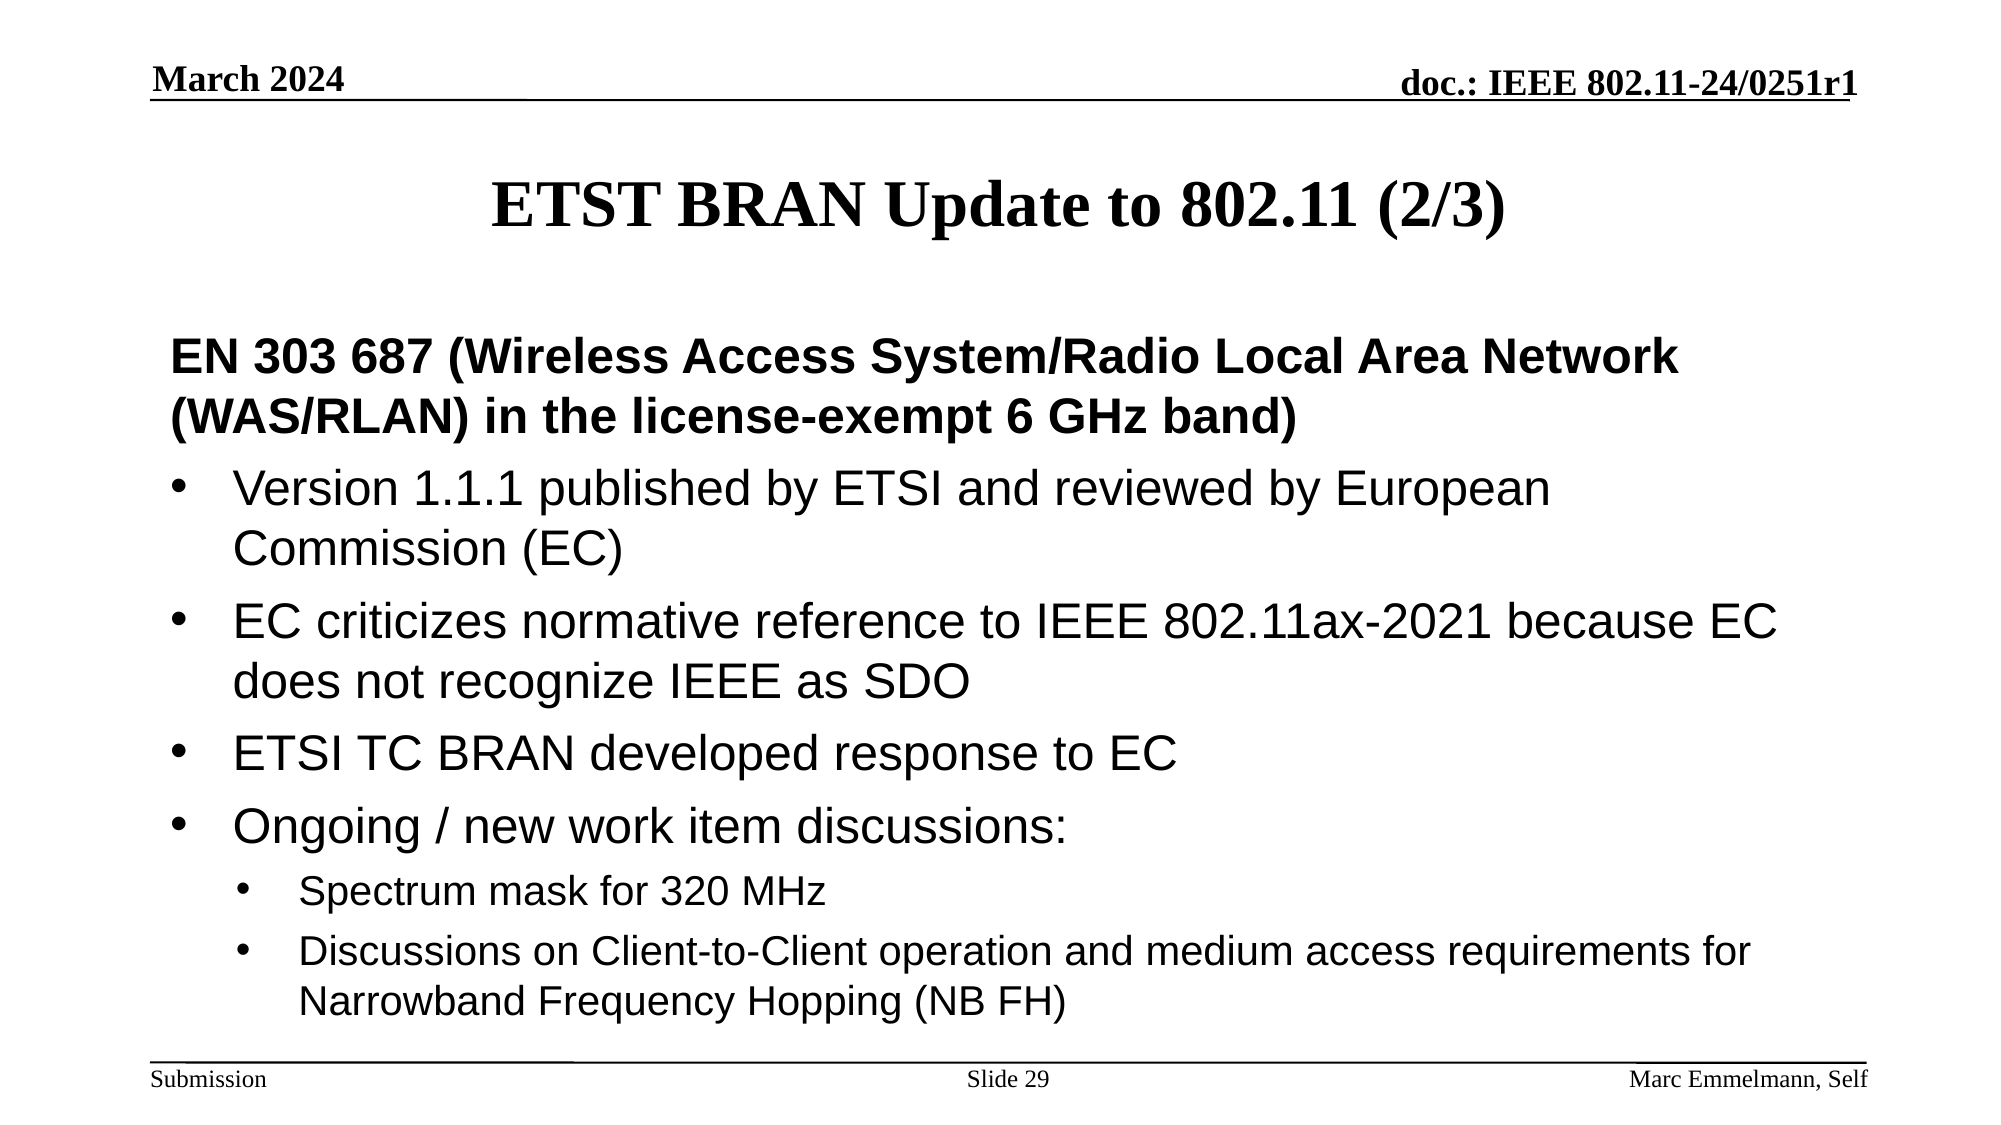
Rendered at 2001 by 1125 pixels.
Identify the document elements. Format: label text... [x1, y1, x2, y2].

list EN 303 687 (Wireless Access System/Radio Local Area Network (WAS/RLAN) in the license-exempt 6 GHz band) Version 1.1.1 published by ETSI and reviewed by European Commission (EC) EC criticizes normative reference to IEEE 802.11ax-2021 because EC does not recognize IEEE as SDO ETSI TC BRAN developed response to EC Ongoing / new work item discussions: Spectrum mask for 320 MHz Discussions on Client-to-Client operation and medium access requirements for Narrowband Frequency Hopping (NB FH) [149, 312, 1850, 988]
footer Marc Emmelmann, Self [1171, 1061, 1869, 1093]
title ETST BRAN Update to 802.11 (2/3) [149, 112, 1850, 288]
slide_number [152, 54, 563, 100]
slide_number Slide 29 [950, 1061, 1067, 1123]
